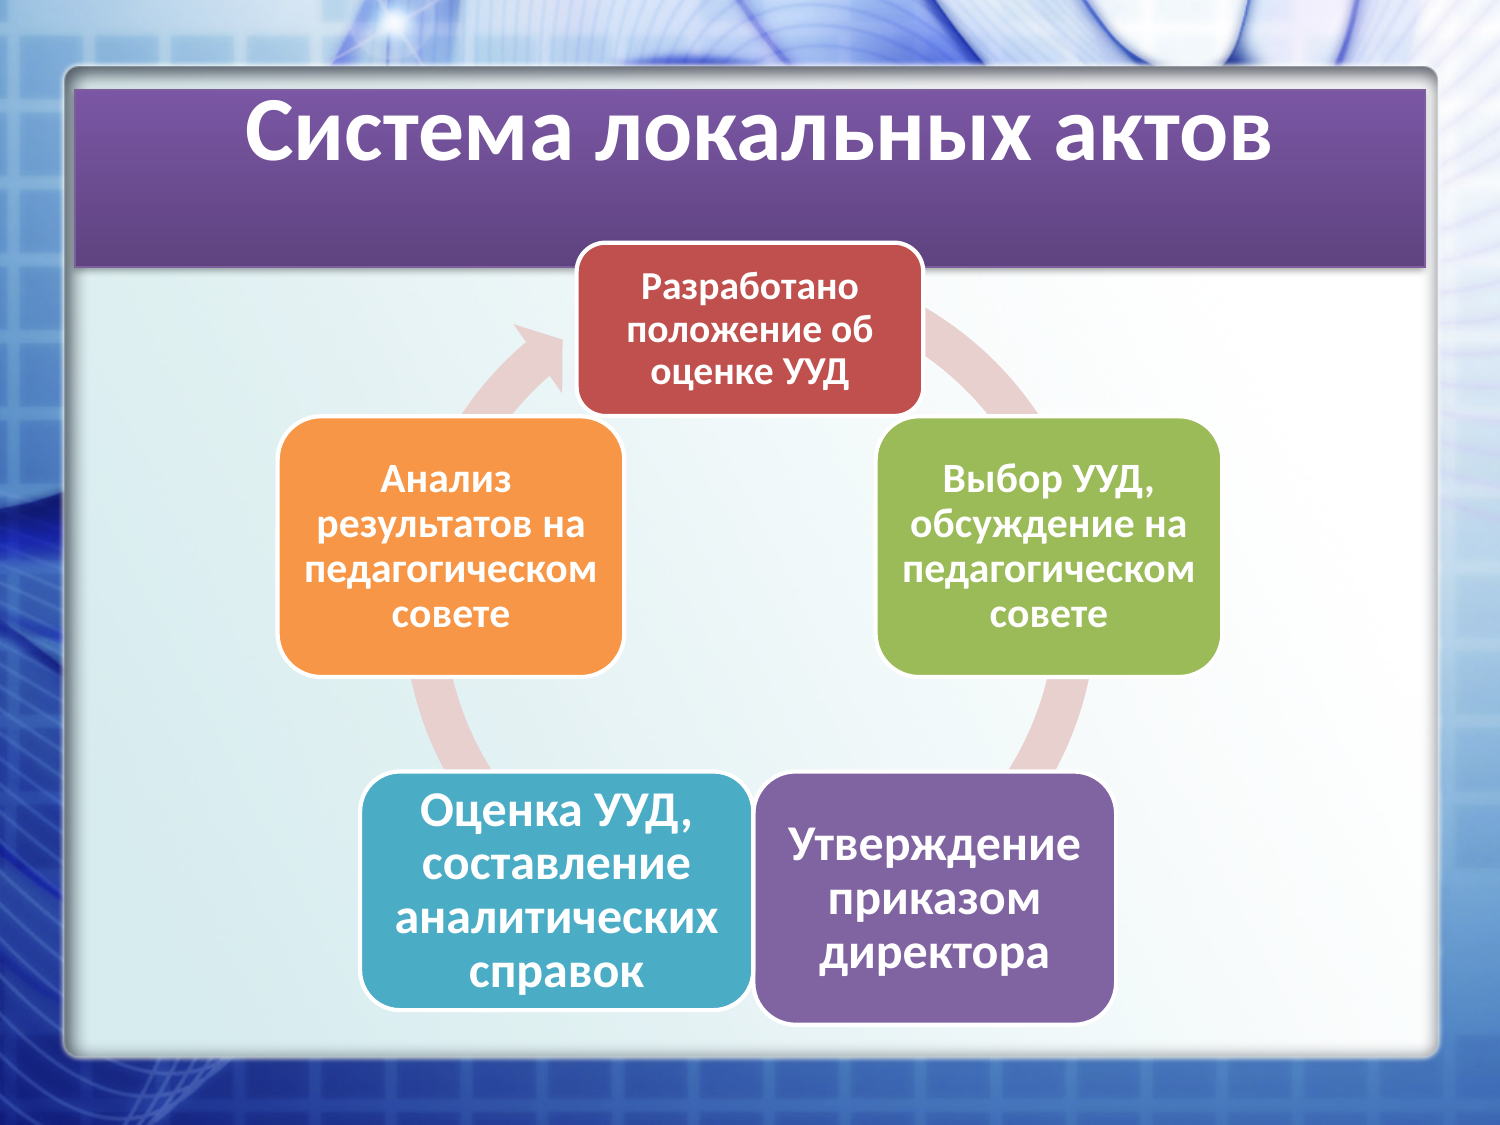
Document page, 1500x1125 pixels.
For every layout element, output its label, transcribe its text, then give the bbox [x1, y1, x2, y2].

picture [0, 0, 1500, 1125]
title Система локальных актов [74, 89, 1426, 262]
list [74, 262, 1426, 1006]
